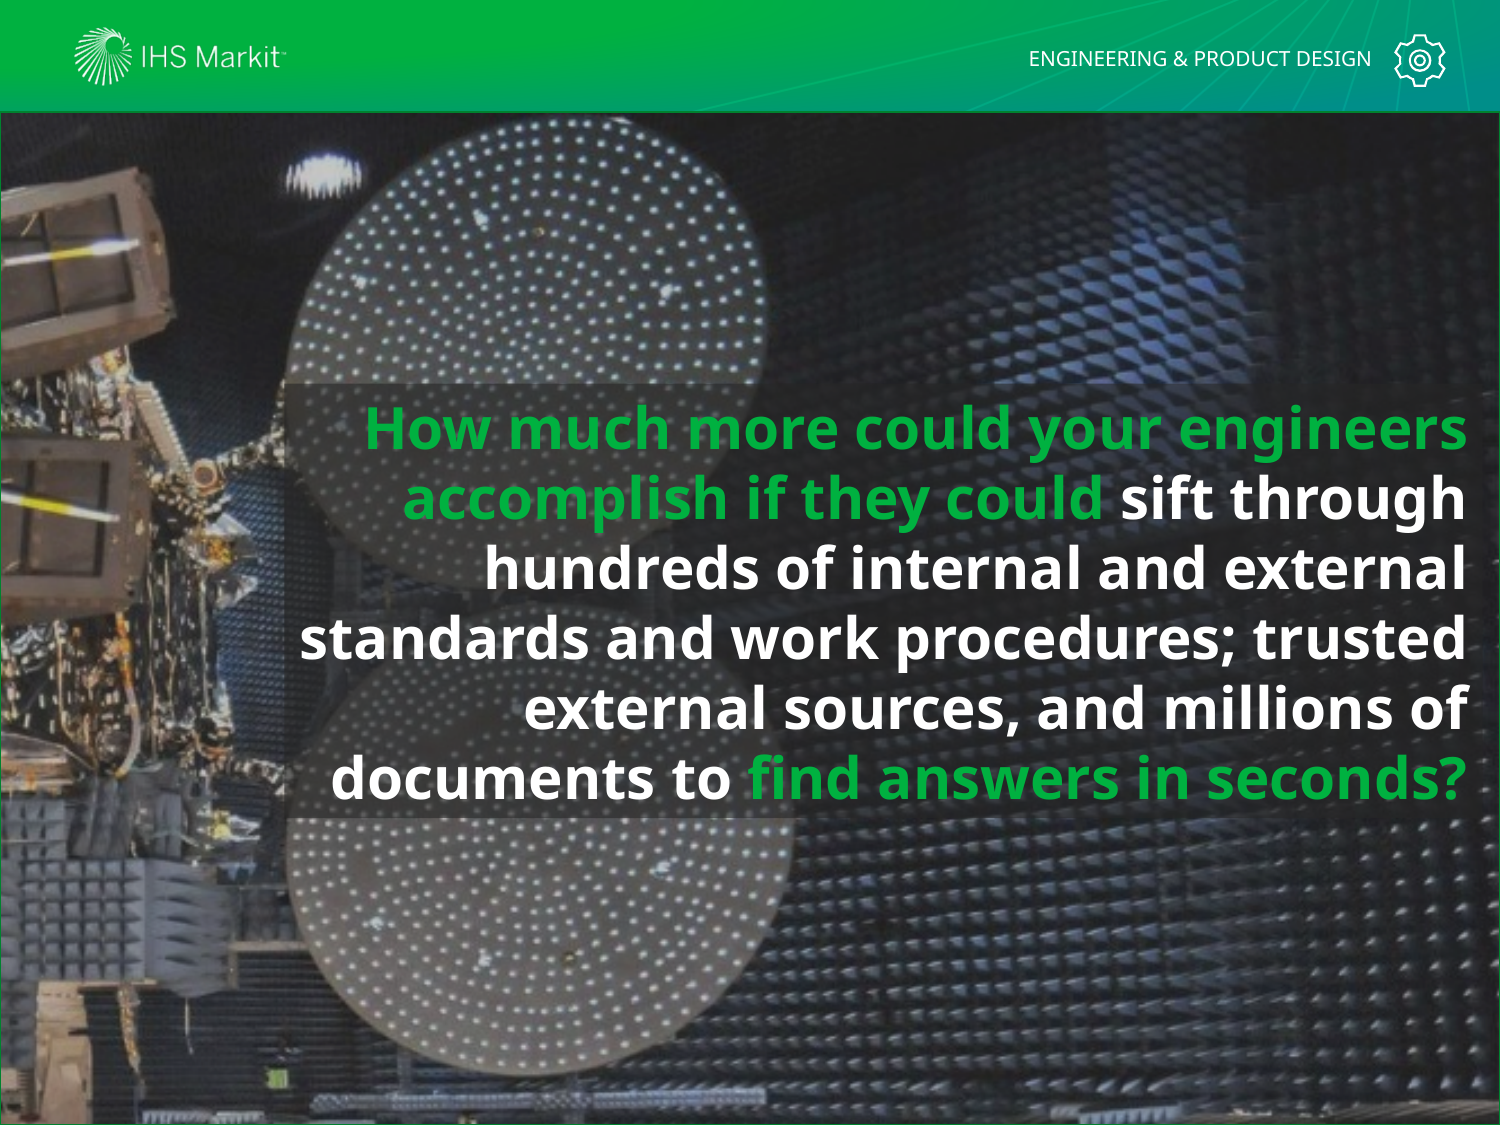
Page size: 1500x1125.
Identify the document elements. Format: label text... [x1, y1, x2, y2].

text_box ENGINEERING & PRODUCT DESIGN [783, 34, 1387, 82]
picture [0, 0, 1500, 1125]
